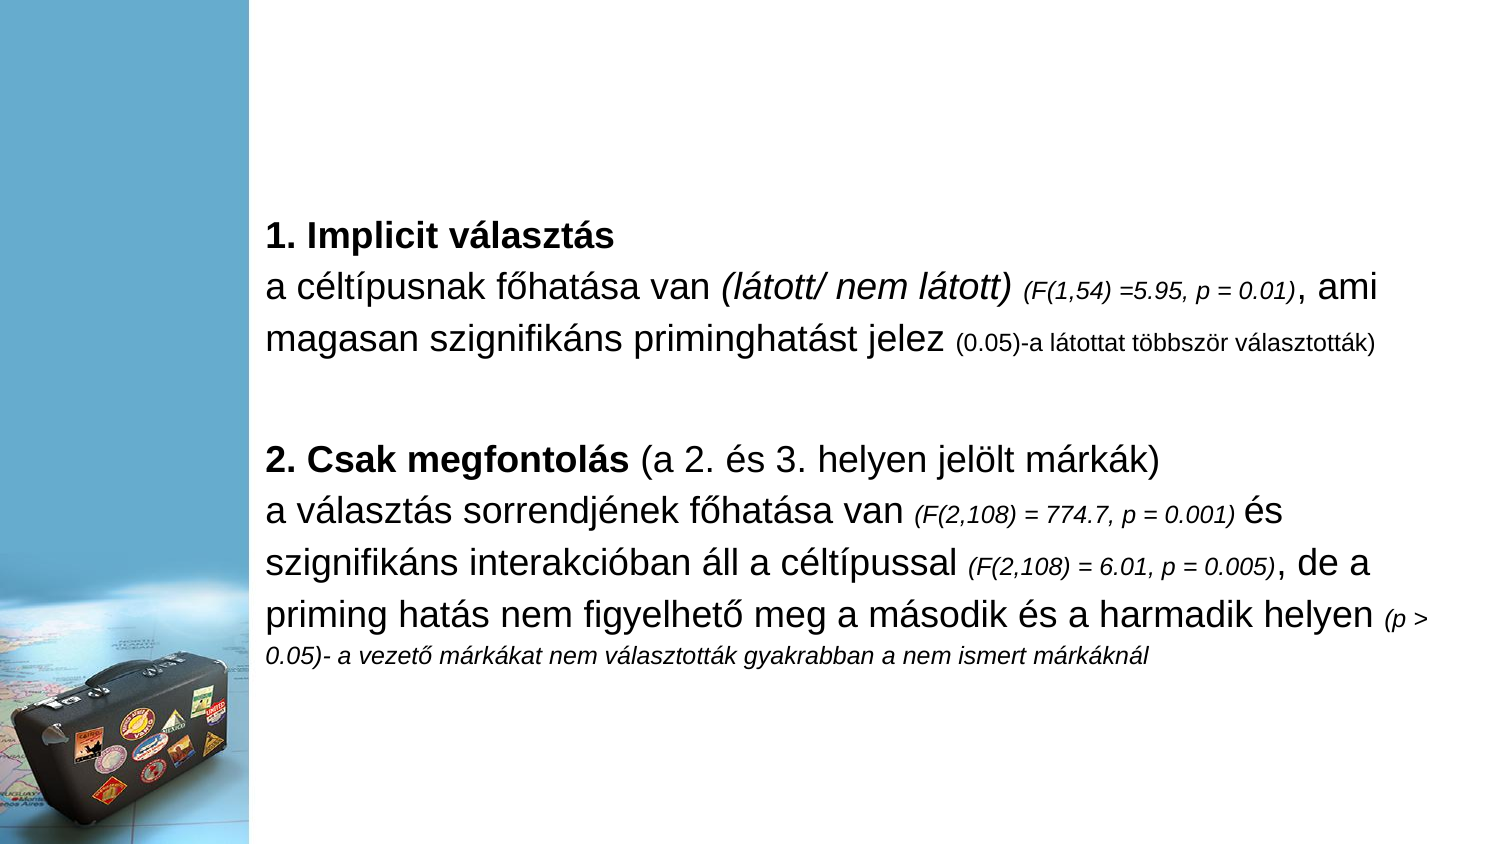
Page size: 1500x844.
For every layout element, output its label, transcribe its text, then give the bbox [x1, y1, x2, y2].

picture [0, 0, 1500, 844]
subtitle 1. Implicit választás a céltípusnak főhatása van (látott/ nem látott) (F(1,54) =5.95, p = 0.01), ami magasan szignifikáns priminghatást jelez (0.05)-a látottat többször választották) 2. Csak megfontolás (a 2. és 3. helyen jelölt márkák) a választás sorrendjének főhatása van (F(2,108) = 774.7, p = 0.001) és szignifikáns interakcióban áll a céltípussal (F(2,108) = 6.01, p = 0.005), de a priming hatás nem figyelhető meg a második és a harmadik helyen (p > 0.05)- a vezető márkákat nem választották gyakrabban a nem ismert márkáknál [250, 188, 1500, 844]
